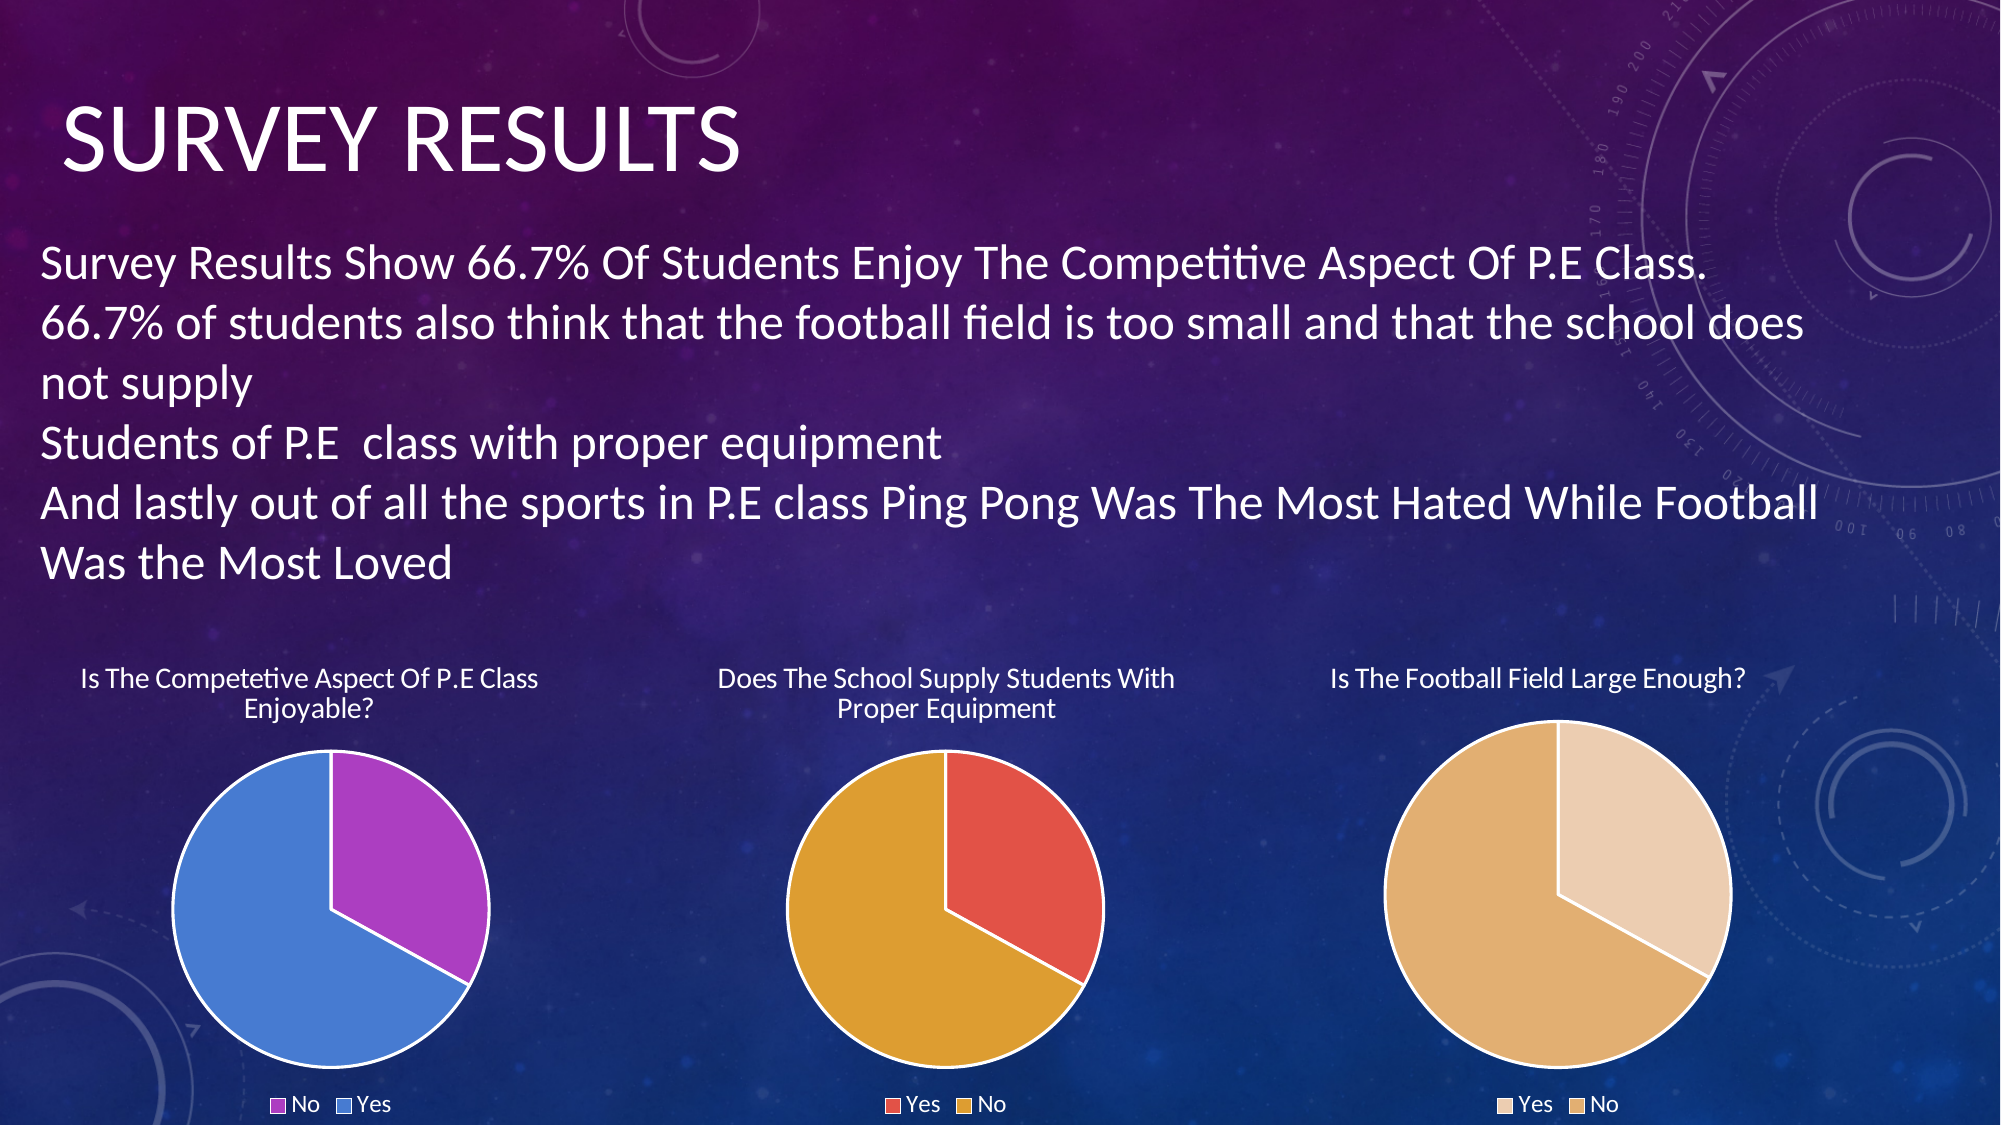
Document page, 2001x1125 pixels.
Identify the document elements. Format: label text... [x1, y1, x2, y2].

text_box Survey Results Show 66.7% Of Students Enjoy The Competitive Aspect Of P.E Class. 66.7% of students also think that the football field is too small and that the school does not supply Students of P.E class with proper equipment And lastly out of all the sports in P.E class Ping Pong Was The Most Hated While Football Was the Most Loved [25, 222, 1873, 643]
chart [0, 646, 1882, 1125]
text_box SURVEY RESULTS [46, 63, 925, 199]
picture [0, 0, 2001, 1125]
